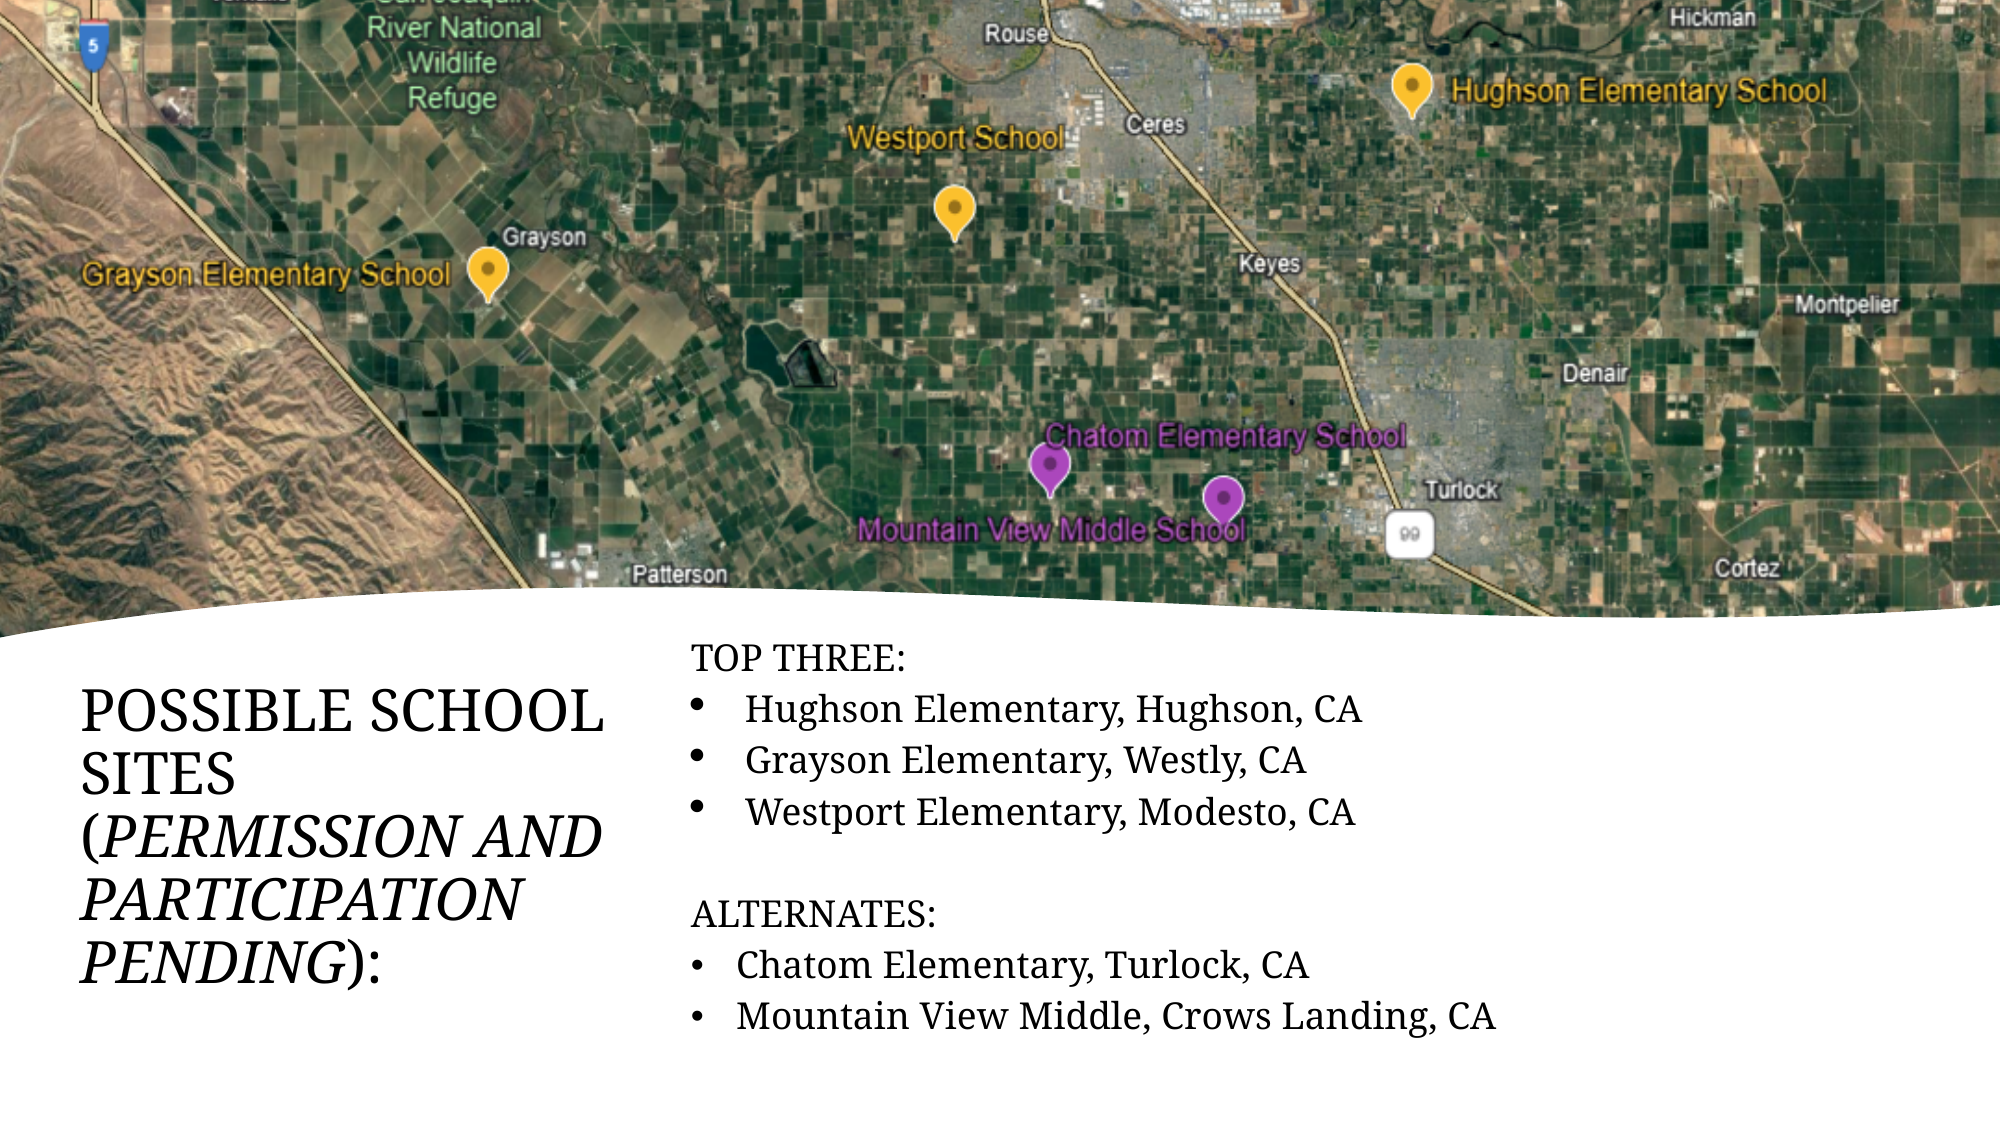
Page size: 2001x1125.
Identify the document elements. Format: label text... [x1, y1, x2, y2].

picture [0, 0, 2000, 638]
title POSSIBLE SCHOOL SITES (PERMISSION AND PARTICIPATION PENDING): [80, 649, 620, 1040]
list TOP THREE: Hughson Elementary, Hughson, CA Grayson Elementary, Westly, CA Westport Elementary, Modesto, CA ALTERNATES: Chatom Elementary, Turlock, CA Mountain View Middle, Crows Landing, CA [690, 649, 1919, 1040]
